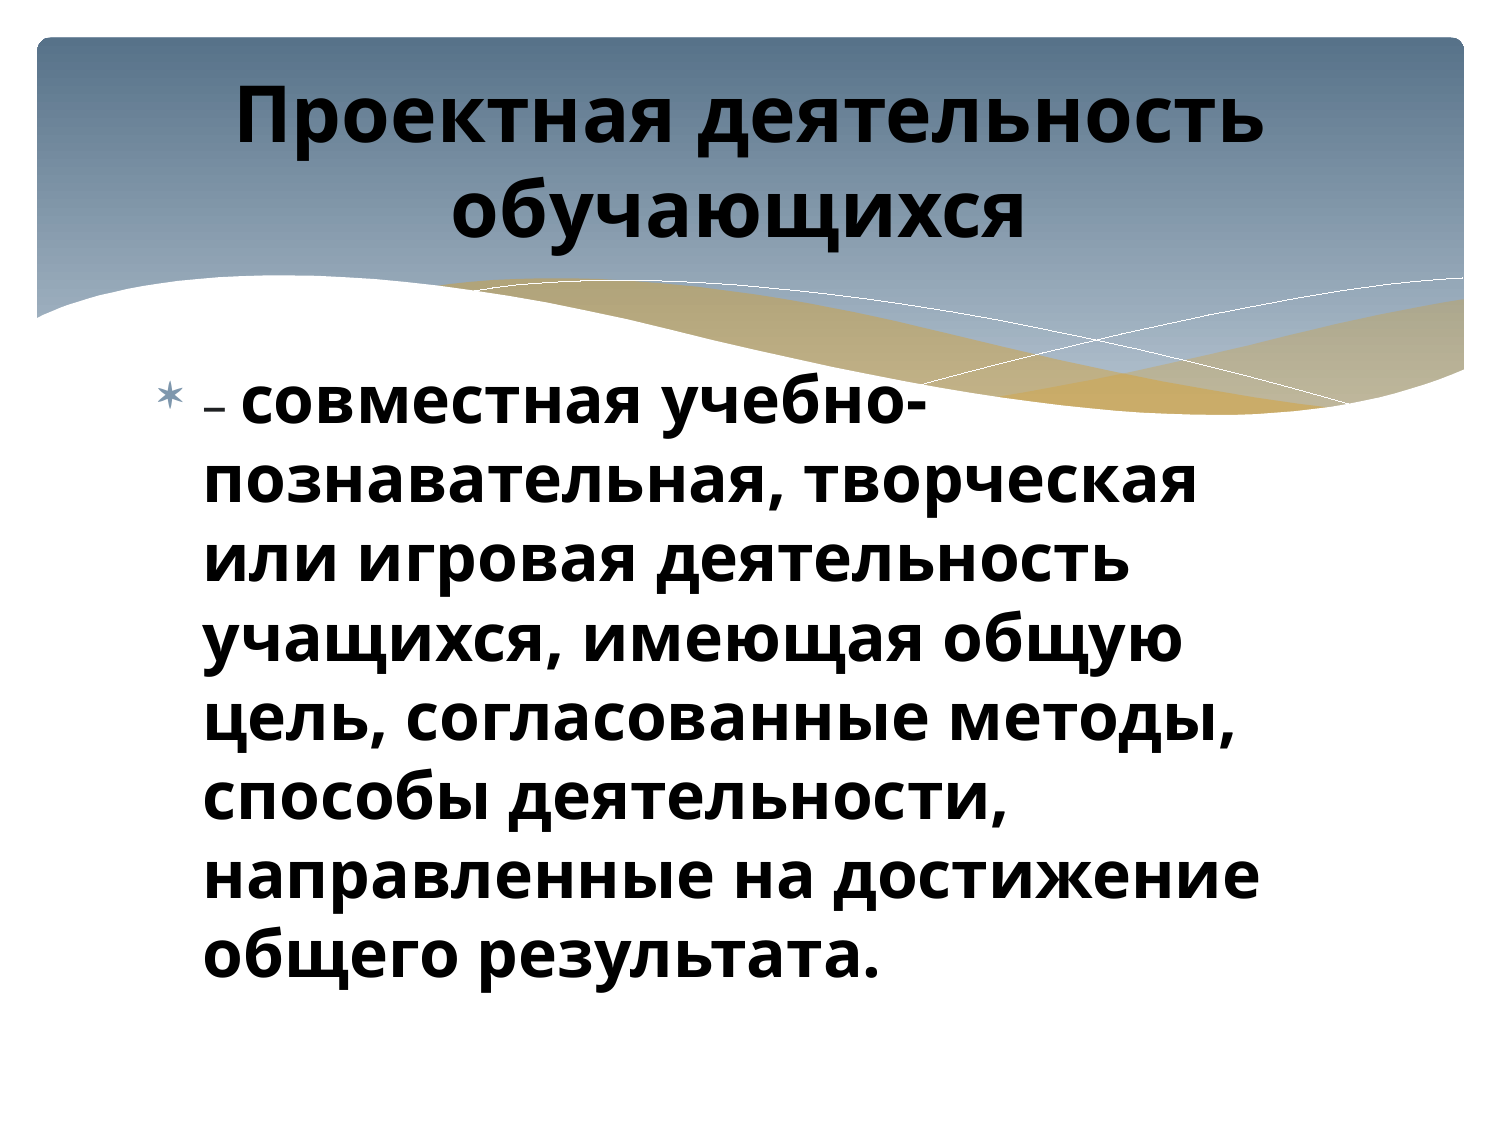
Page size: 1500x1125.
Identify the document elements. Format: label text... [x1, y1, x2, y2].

title Проектная деятельность обучающихся [75, 55, 1425, 261]
list – совместная учебно-познавательная, творческая или игровая деятельность учащихся, имеющая общую цель, согласованные методы, способы деятельности, направленные на достижение общего результата. [143, 349, 1359, 1005]
